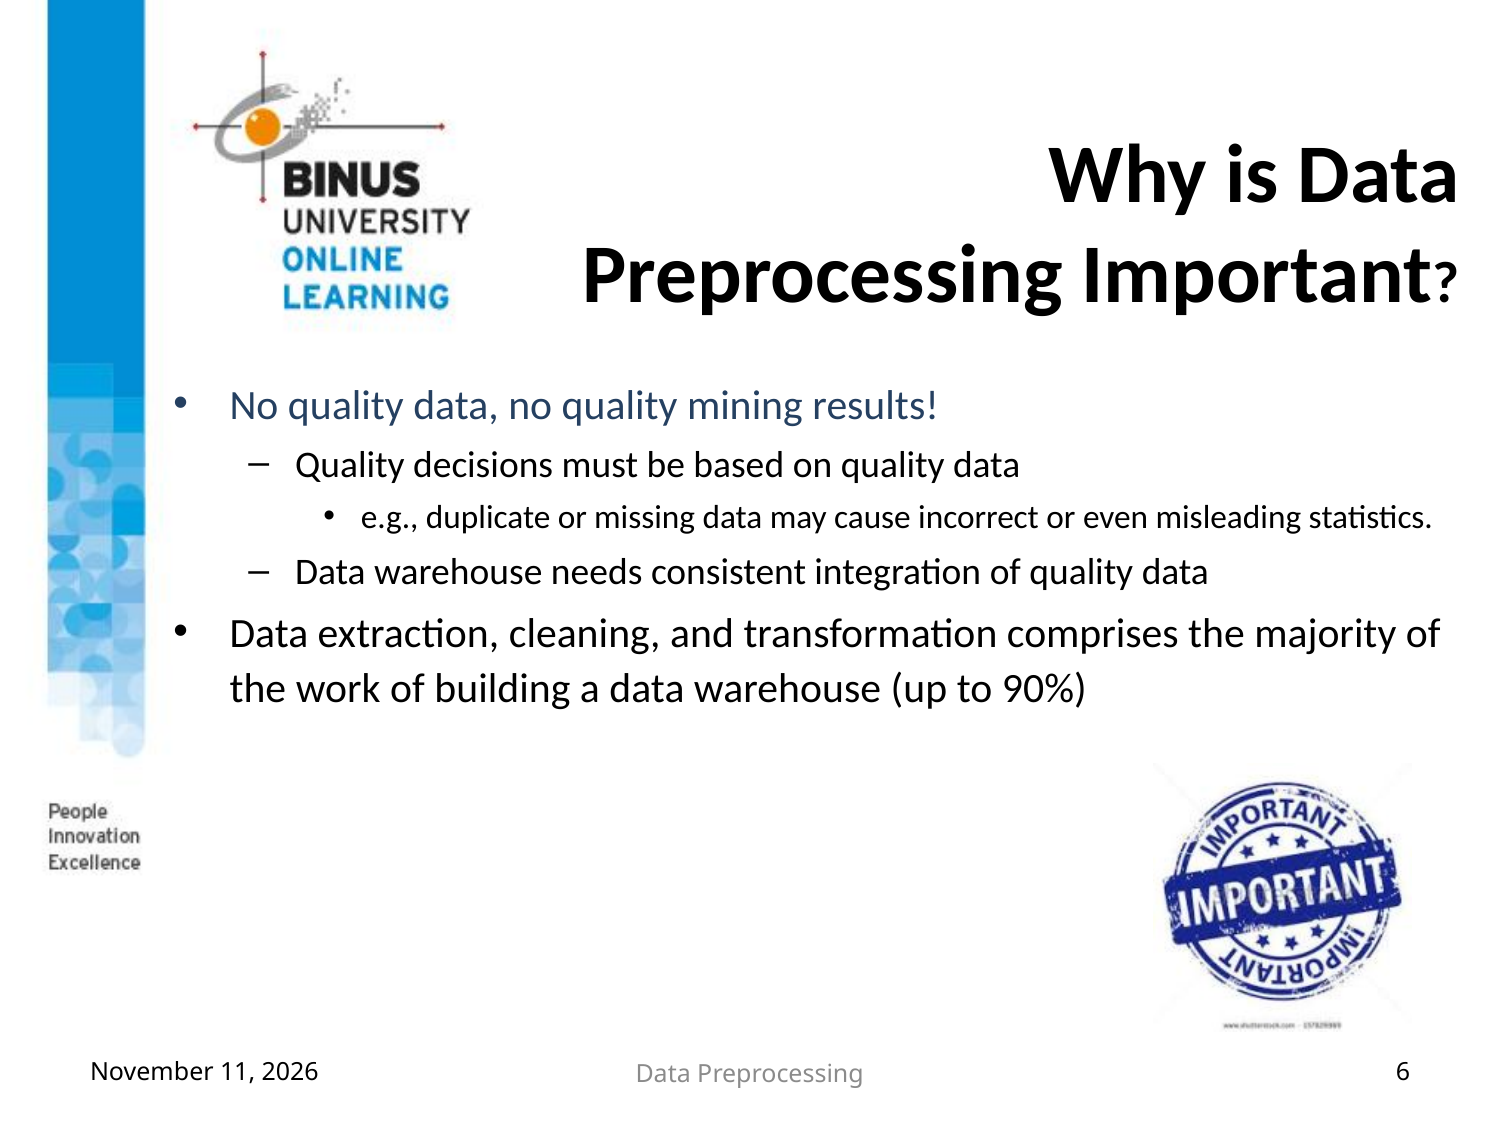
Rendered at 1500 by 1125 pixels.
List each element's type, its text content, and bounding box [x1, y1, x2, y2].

slide_number 6 [1074, 1042, 1425, 1103]
footer Data Preprocessing [512, 1042, 988, 1103]
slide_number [75, 1042, 425, 1103]
list No quality data, no quality mining results! Quality decisions must be based on quality data e.g., duplicate or missing data may cause incorrect or even misleading statistics. Data warehouse needs consistent integration of quality data Data extraction, cleaning, and transformation comprises the majority of the work of building a data warehouse (up to 90%) [158, 364, 1471, 1066]
title Why is Data Preprocessing Important? [540, 124, 1476, 313]
picture [0, 0, 1500, 1125]
